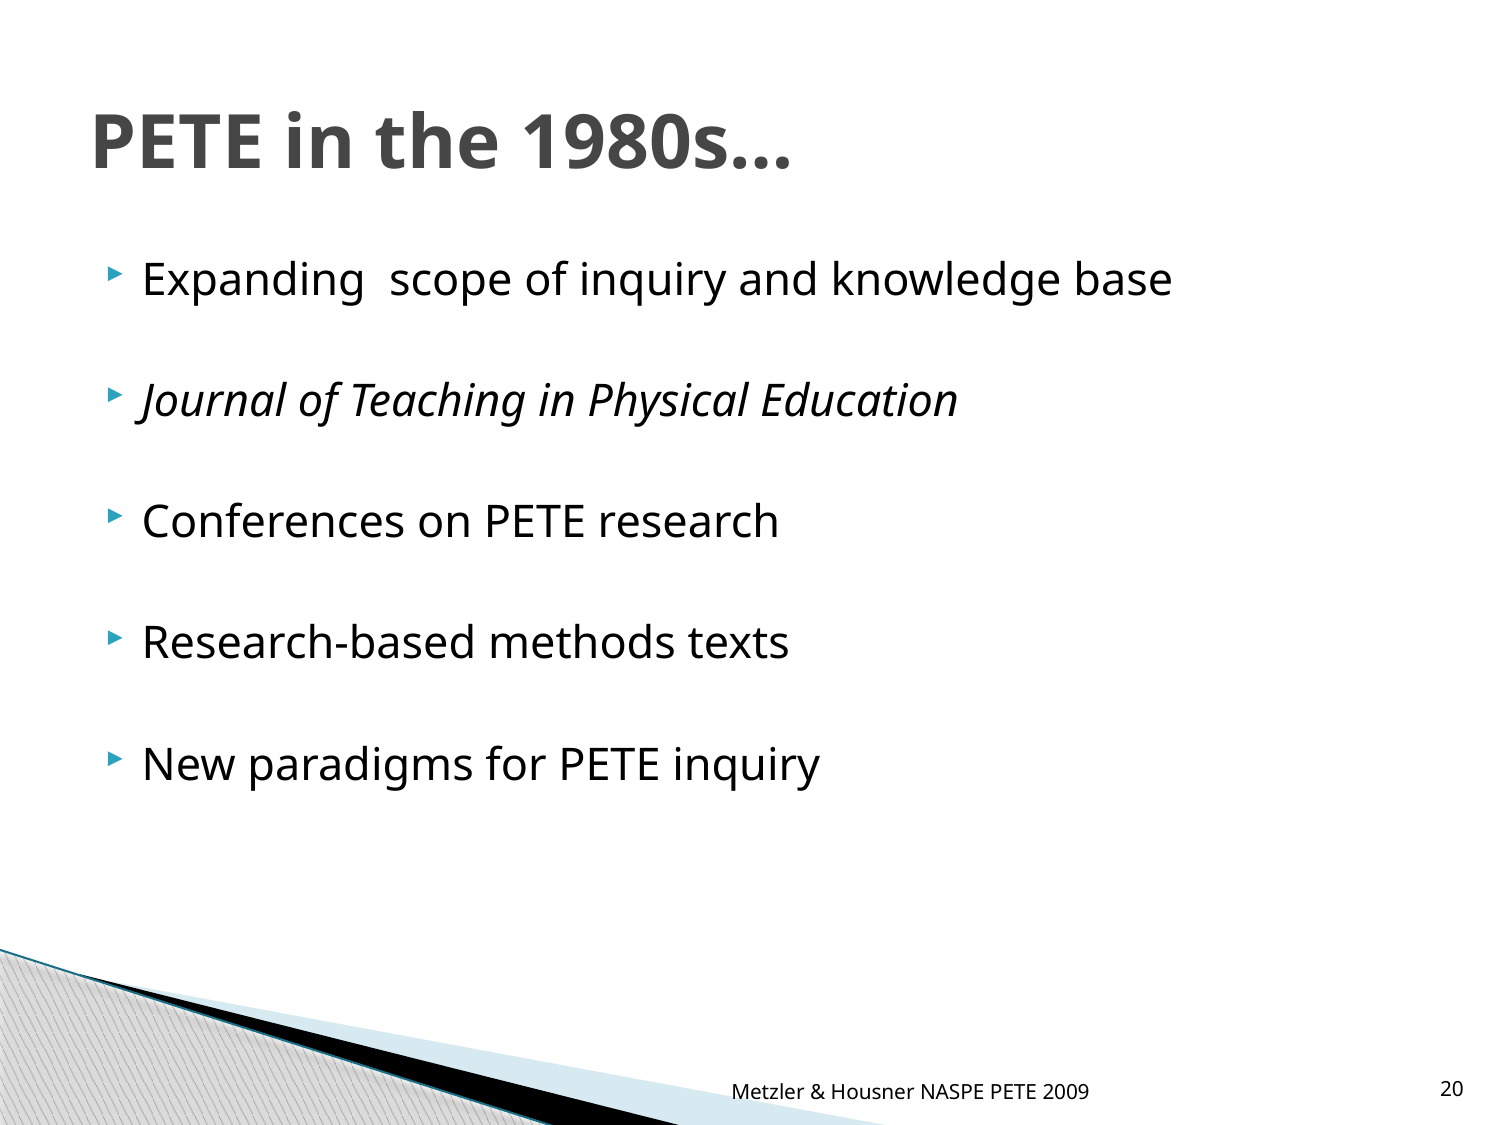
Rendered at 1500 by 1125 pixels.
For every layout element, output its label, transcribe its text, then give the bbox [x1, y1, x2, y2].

footer Metzler & Housner NASPE PETE 2009 [675, 1051, 1105, 1112]
title PETE in the 1980s… [75, 45, 1425, 233]
list Expanding scope of inquiry and knowledge base Journal of Teaching in Physical Education Conferences on PETE research Research-based methods texts New paradigms for PETE inquiry [75, 243, 1425, 986]
slide_number 20 [1418, 1051, 1479, 1112]
